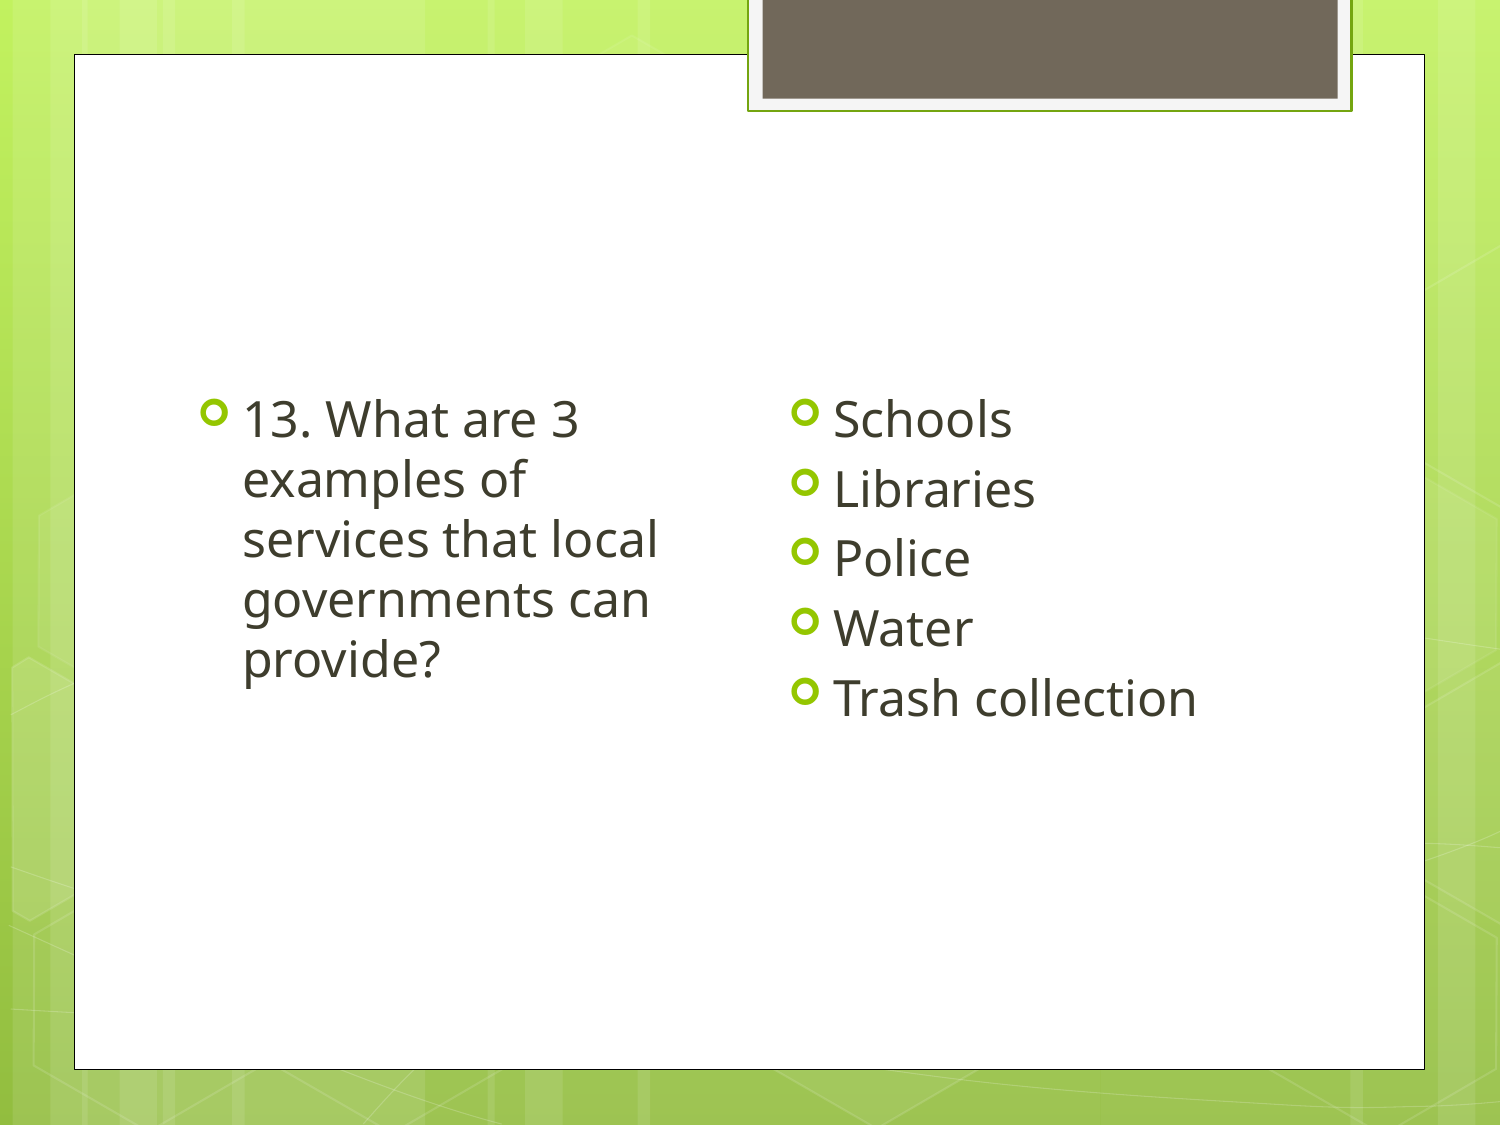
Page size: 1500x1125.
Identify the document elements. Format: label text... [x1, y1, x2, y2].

list Schools Libraries Police Water Trash collection [761, 379, 1323, 953]
list 13. What are 3 examples of services that local governments can provide? [171, 379, 732, 953]
